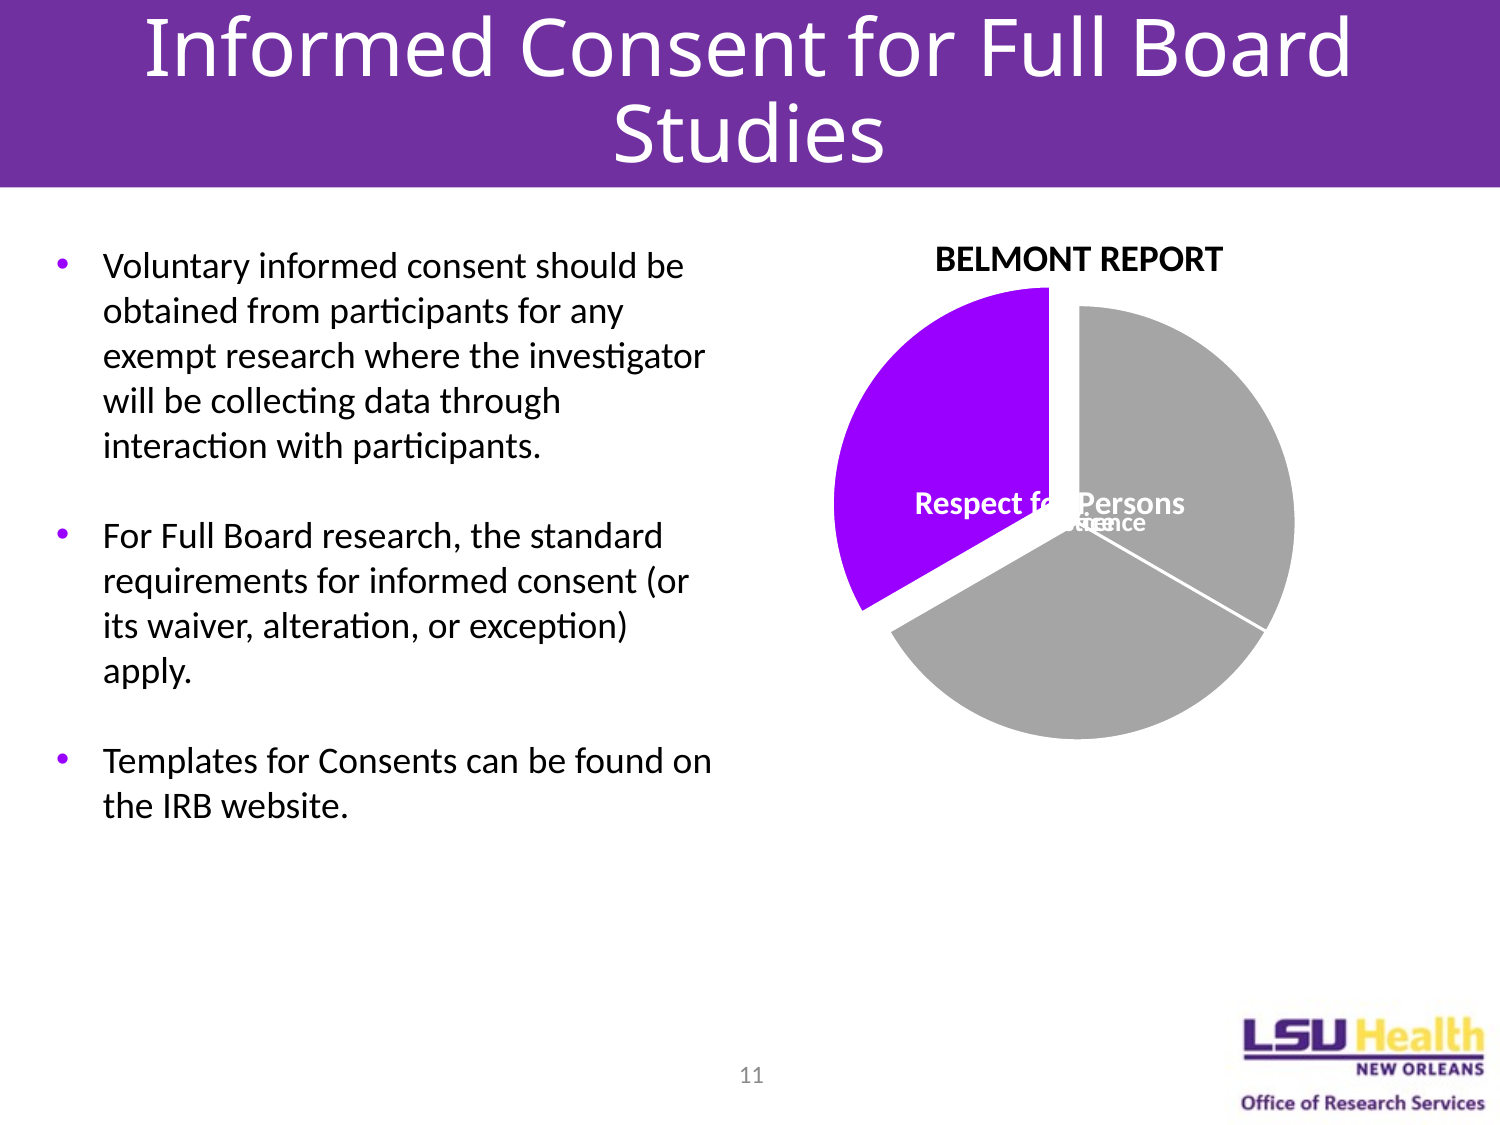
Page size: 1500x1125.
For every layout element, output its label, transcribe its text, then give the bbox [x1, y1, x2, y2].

text_box Voluntary informed consent should be obtained from participants for any exempt research where the investigator will be collecting data through interaction with participants. For Full Board research, the standard requirements for informed consent (or its waiver, alteration, or exception) apply. Templates for Consents can be found on the IRB website. [41, 233, 730, 833]
picture [0, 188, 1500, 1125]
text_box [762, 256, 1415, 775]
slide_number 11 [701, 1044, 802, 1104]
title Informed Consent for Full Board Studies [0, 0, 1500, 188]
text_box BELMONT REPORT [920, 226, 1370, 256]
